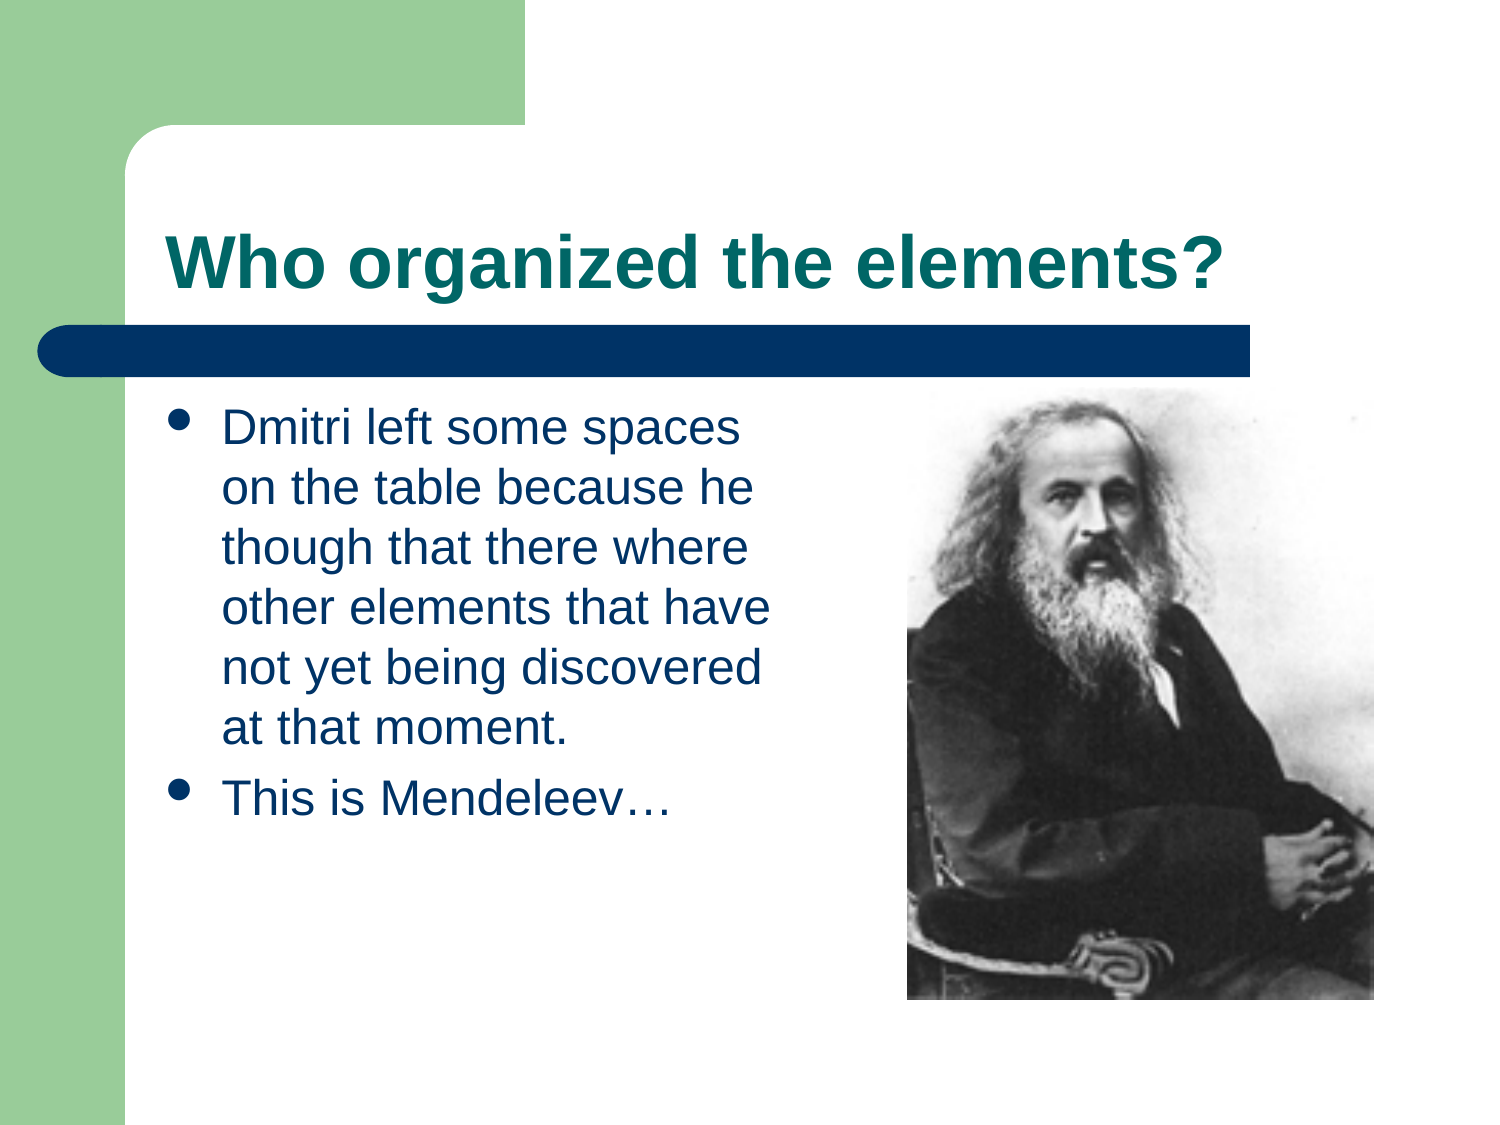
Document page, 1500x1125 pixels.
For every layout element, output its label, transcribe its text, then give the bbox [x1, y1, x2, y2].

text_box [907, 387, 1374, 1000]
title Who organized the elements? [150, 125, 1463, 313]
list Dmitri left some spaces on the table because he though that there where other elements that have not yet being discovered at that moment. This is Mendeleev… [150, 387, 794, 1000]
